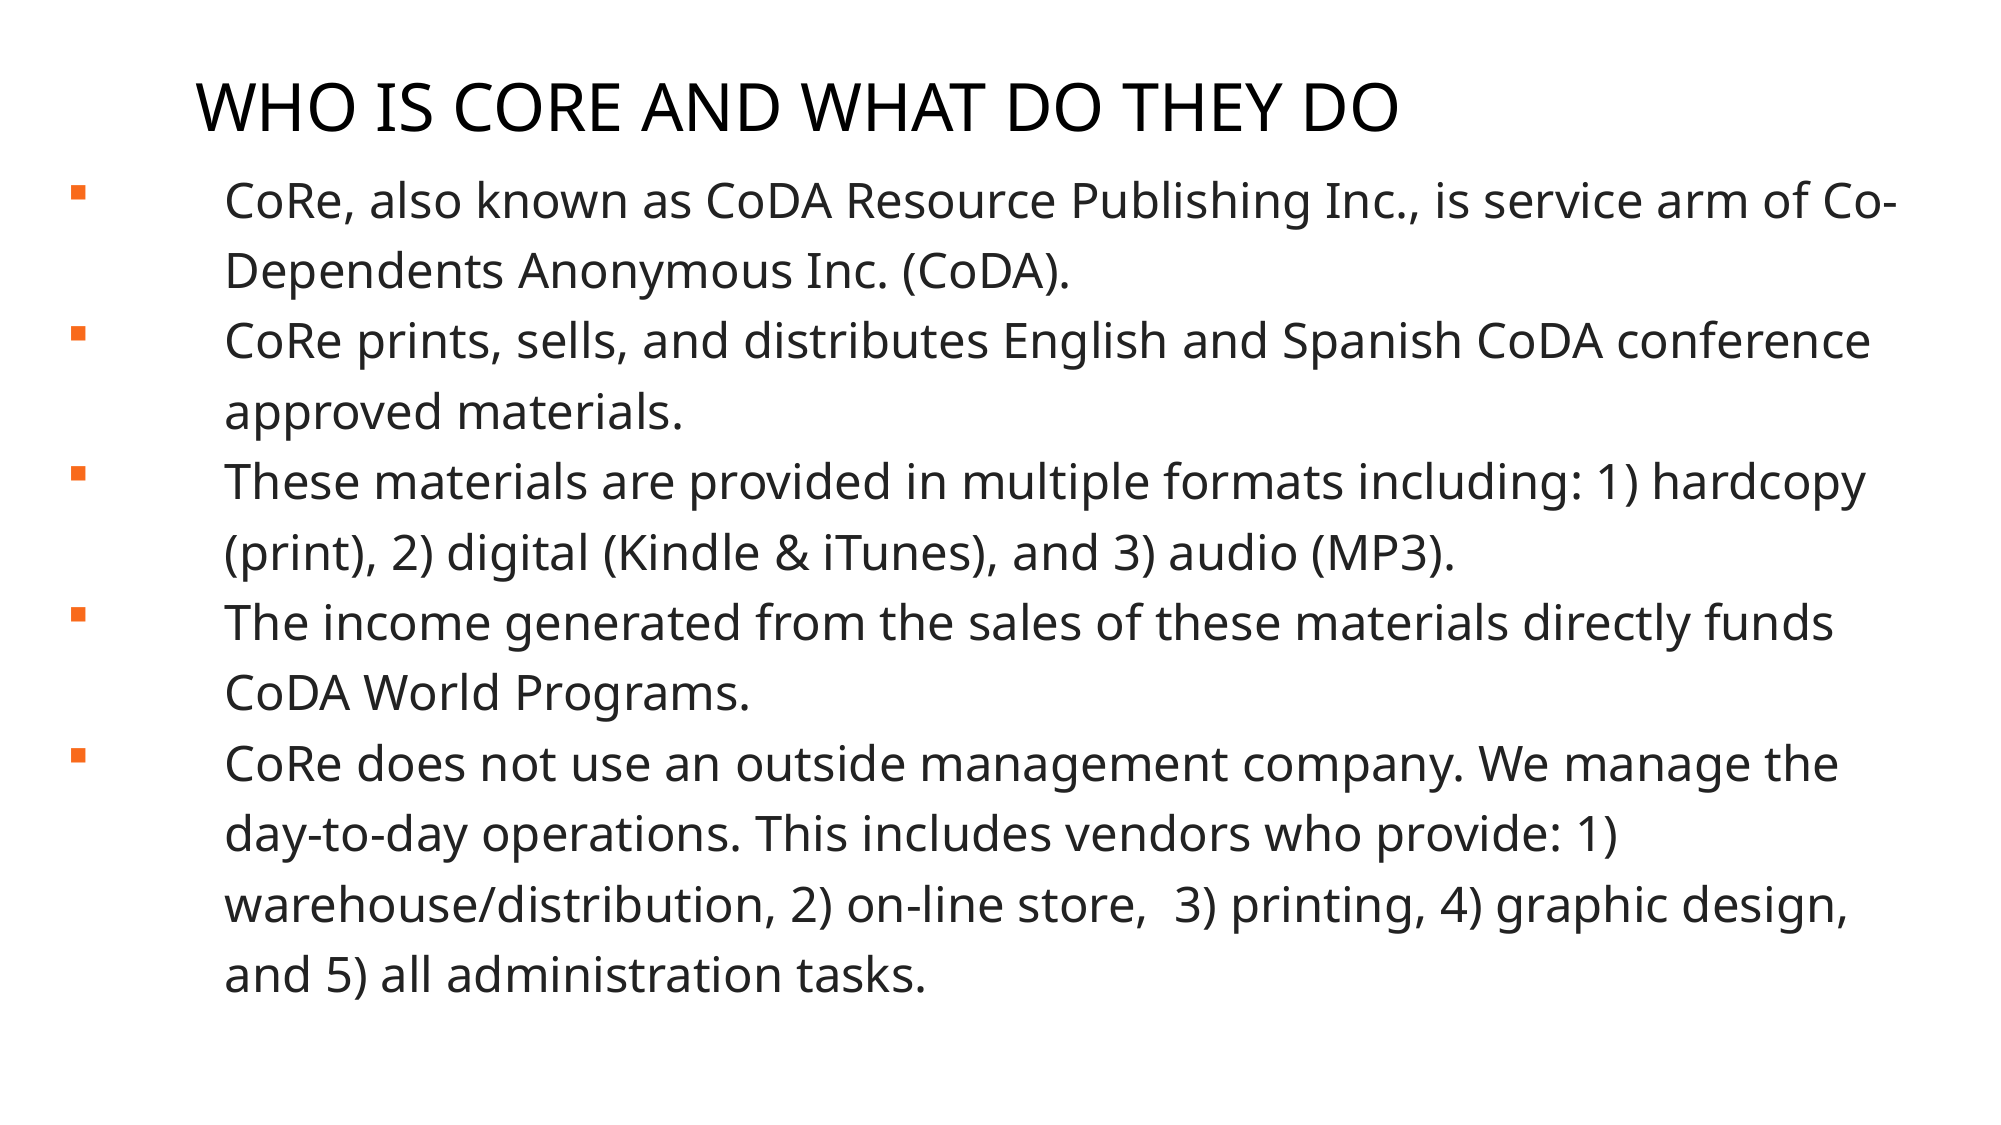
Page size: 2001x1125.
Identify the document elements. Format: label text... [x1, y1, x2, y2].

list CoRe, also known as CoDA Resource Publishing Inc., is service arm of Co-Dependents Anonymous Inc. (CoDA). CoRe prints, sells, and distributes English and Spanish CoDA conference approved materials. These materials are provided in multiple formats including: 1) hardcopy (print), 2) digital (Kindle & iTunes), and 3) audio (MP3). The income generated from the sales of these materials directly funds CoDA World Programs. CoRe does not use an outside management company. We manage the day-to-day operations. This includes vendors who provide: 1) warehouse/distribution, 2) on-line store, 3) printing, 4) graphic design, and 5) all administration tasks. Inc. (CoRe) is a not for profit service arm of Co-Dependents Anonymous Inc. (CoDA). We supply [52, 149, 1936, 1057]
title Who is core and what do they do [180, 60, 1825, 149]
